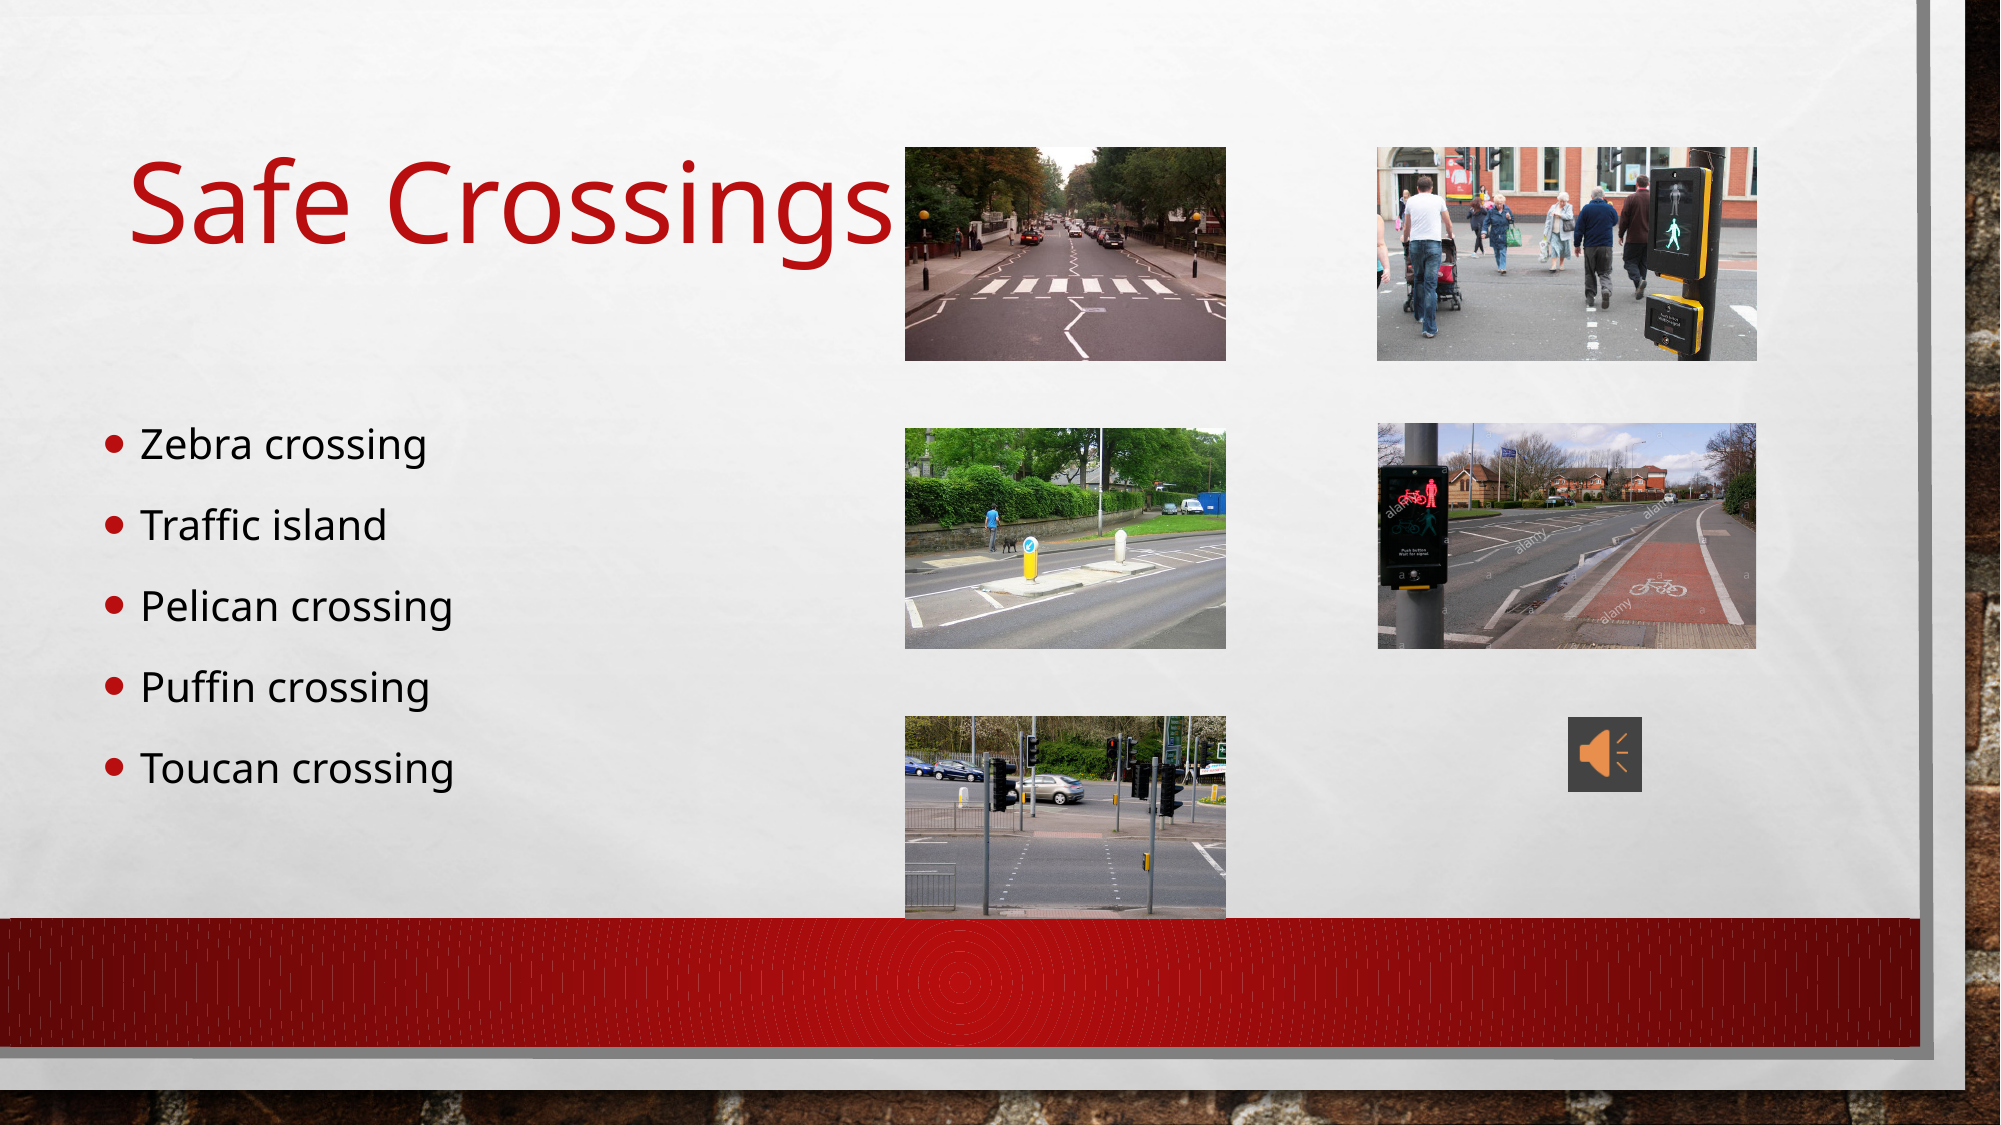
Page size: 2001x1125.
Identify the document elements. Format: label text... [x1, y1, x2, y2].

picture [1377, 147, 1757, 361]
picture [905, 428, 1226, 650]
picture [905, 147, 1226, 361]
title Safe Crossings [112, 112, 1818, 302]
picture [0, 0, 2000, 1125]
list Zebra crossing Traffic island Pelican crossing Puffin crossing Toucan crossing [87, 328, 1793, 872]
picture [905, 716, 1226, 919]
picture [1377, 422, 1757, 650]
picture [1566, 716, 1644, 793]
